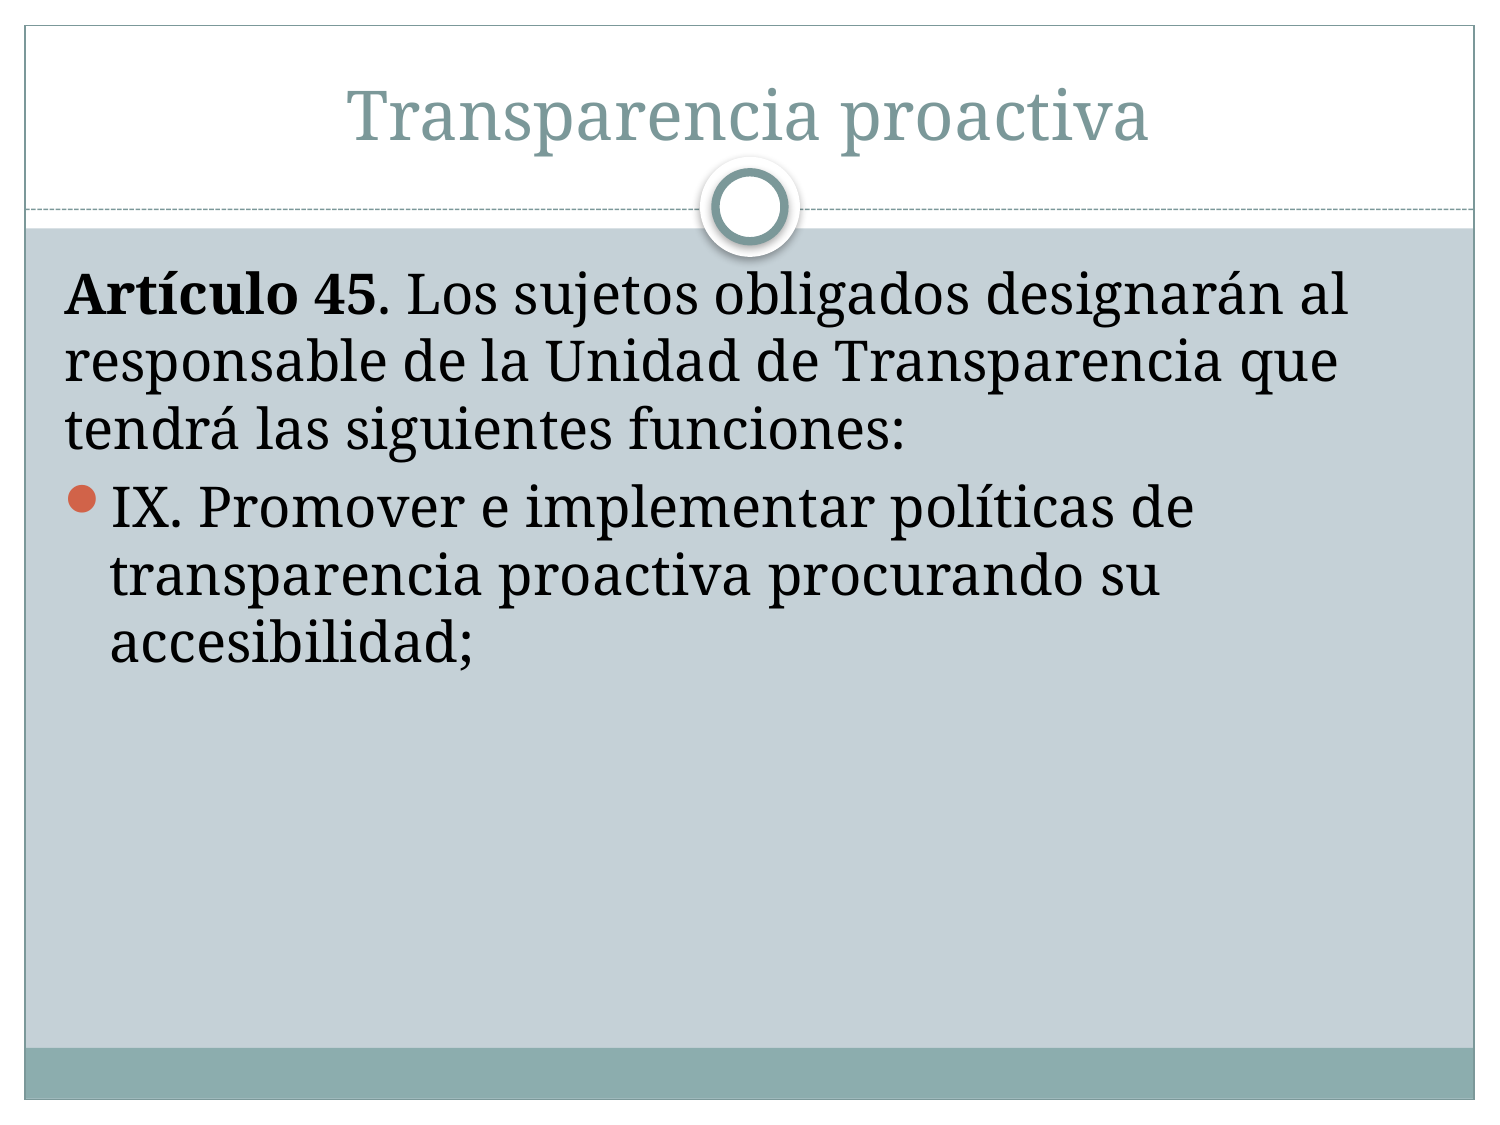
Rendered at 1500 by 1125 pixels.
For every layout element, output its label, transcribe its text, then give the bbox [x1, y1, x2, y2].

title Transparencia proactiva [49, 37, 1450, 162]
list Artículo 45. Los sujetos obligados designarán al responsable de la Unidad de Transparencia que tendrá las siguientes funciones: IX. Promover e implementar políticas de transparencia proactiva procurando su accesibilidad; [49, 250, 1445, 1001]
